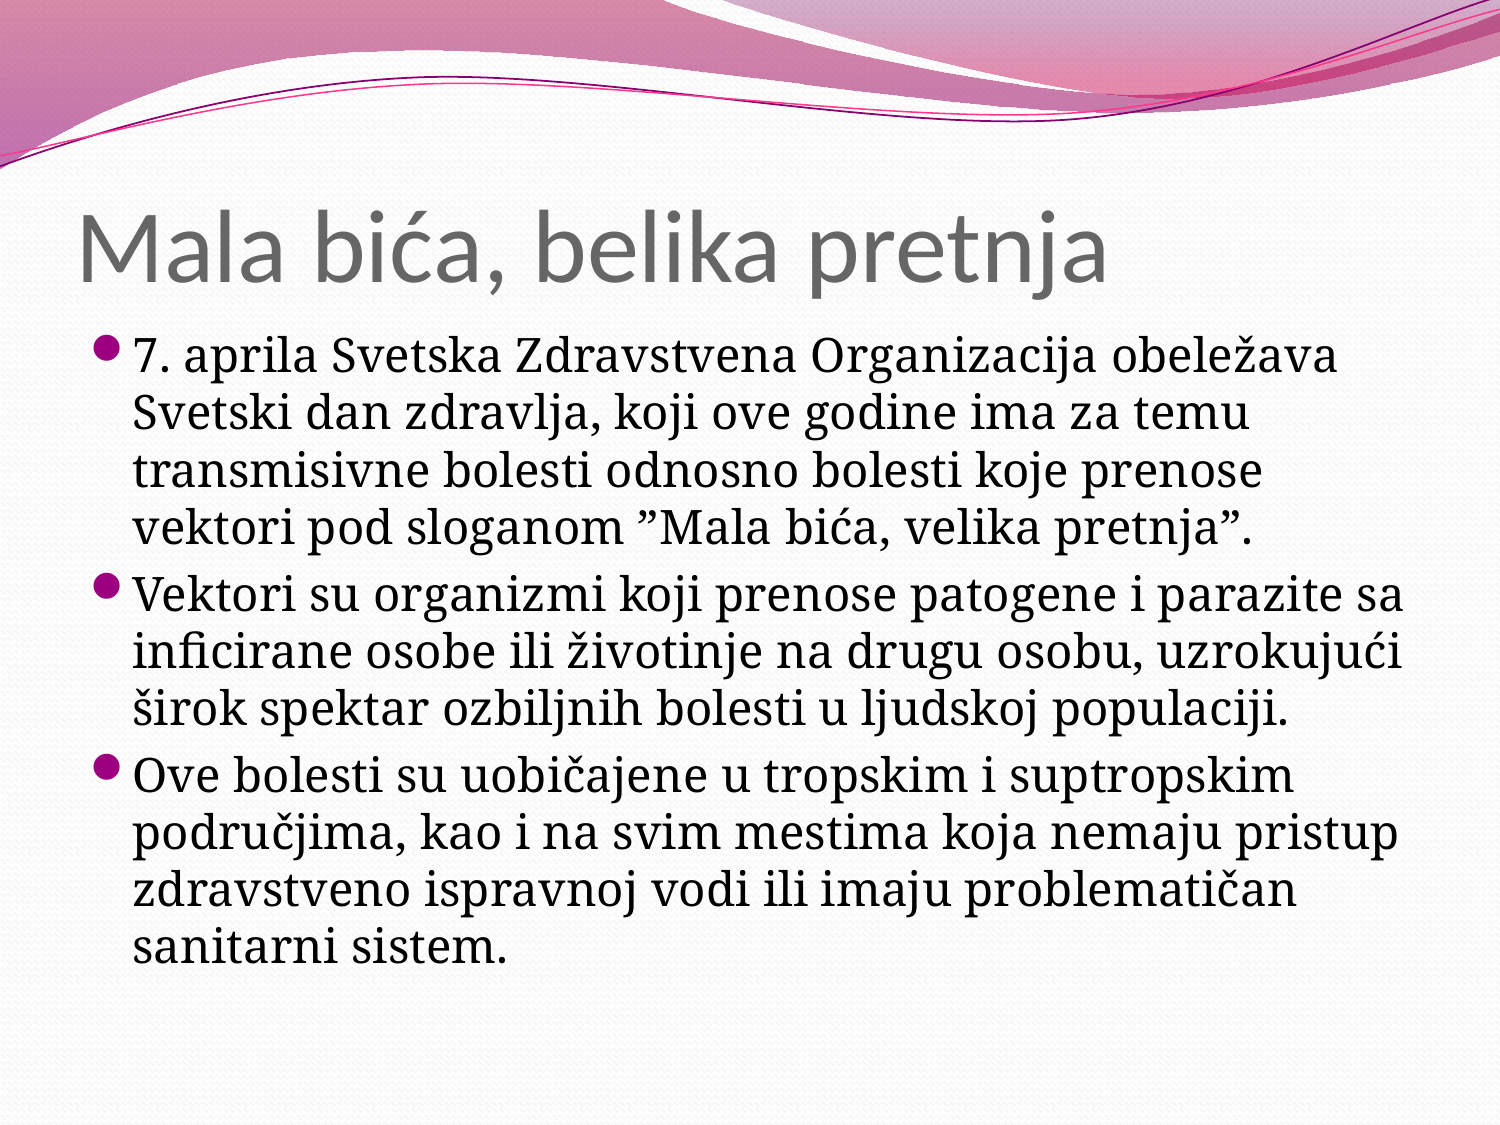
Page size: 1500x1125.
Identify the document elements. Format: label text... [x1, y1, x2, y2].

list 7. aprila Svetska Zdravstvena Organizacija obeležava Svetski dan zdravlja, koji ove godine ima za temu transmisivne bolesti odnosno bolesti koje prenose vektori pod sloganom ”Mala bića, velika pretnja”. Vektori su organizmi koji prenose patogene i parazite sa inficirane osobe ili životinje na drugu osobu, uzrokujući širok spektar ozbiljnih bolesti u ljudskoj populaciji. Ove bolesti su uobičajene u tropskim i suptropskim područjima, kao i na svim mestima koja nemaju pristup zdravstveno ispravnoj vodi ili imaju problematičan sanitarni sistem. [75, 317, 1425, 1038]
title Mala bića, belika pretnja [75, 115, 1425, 303]
